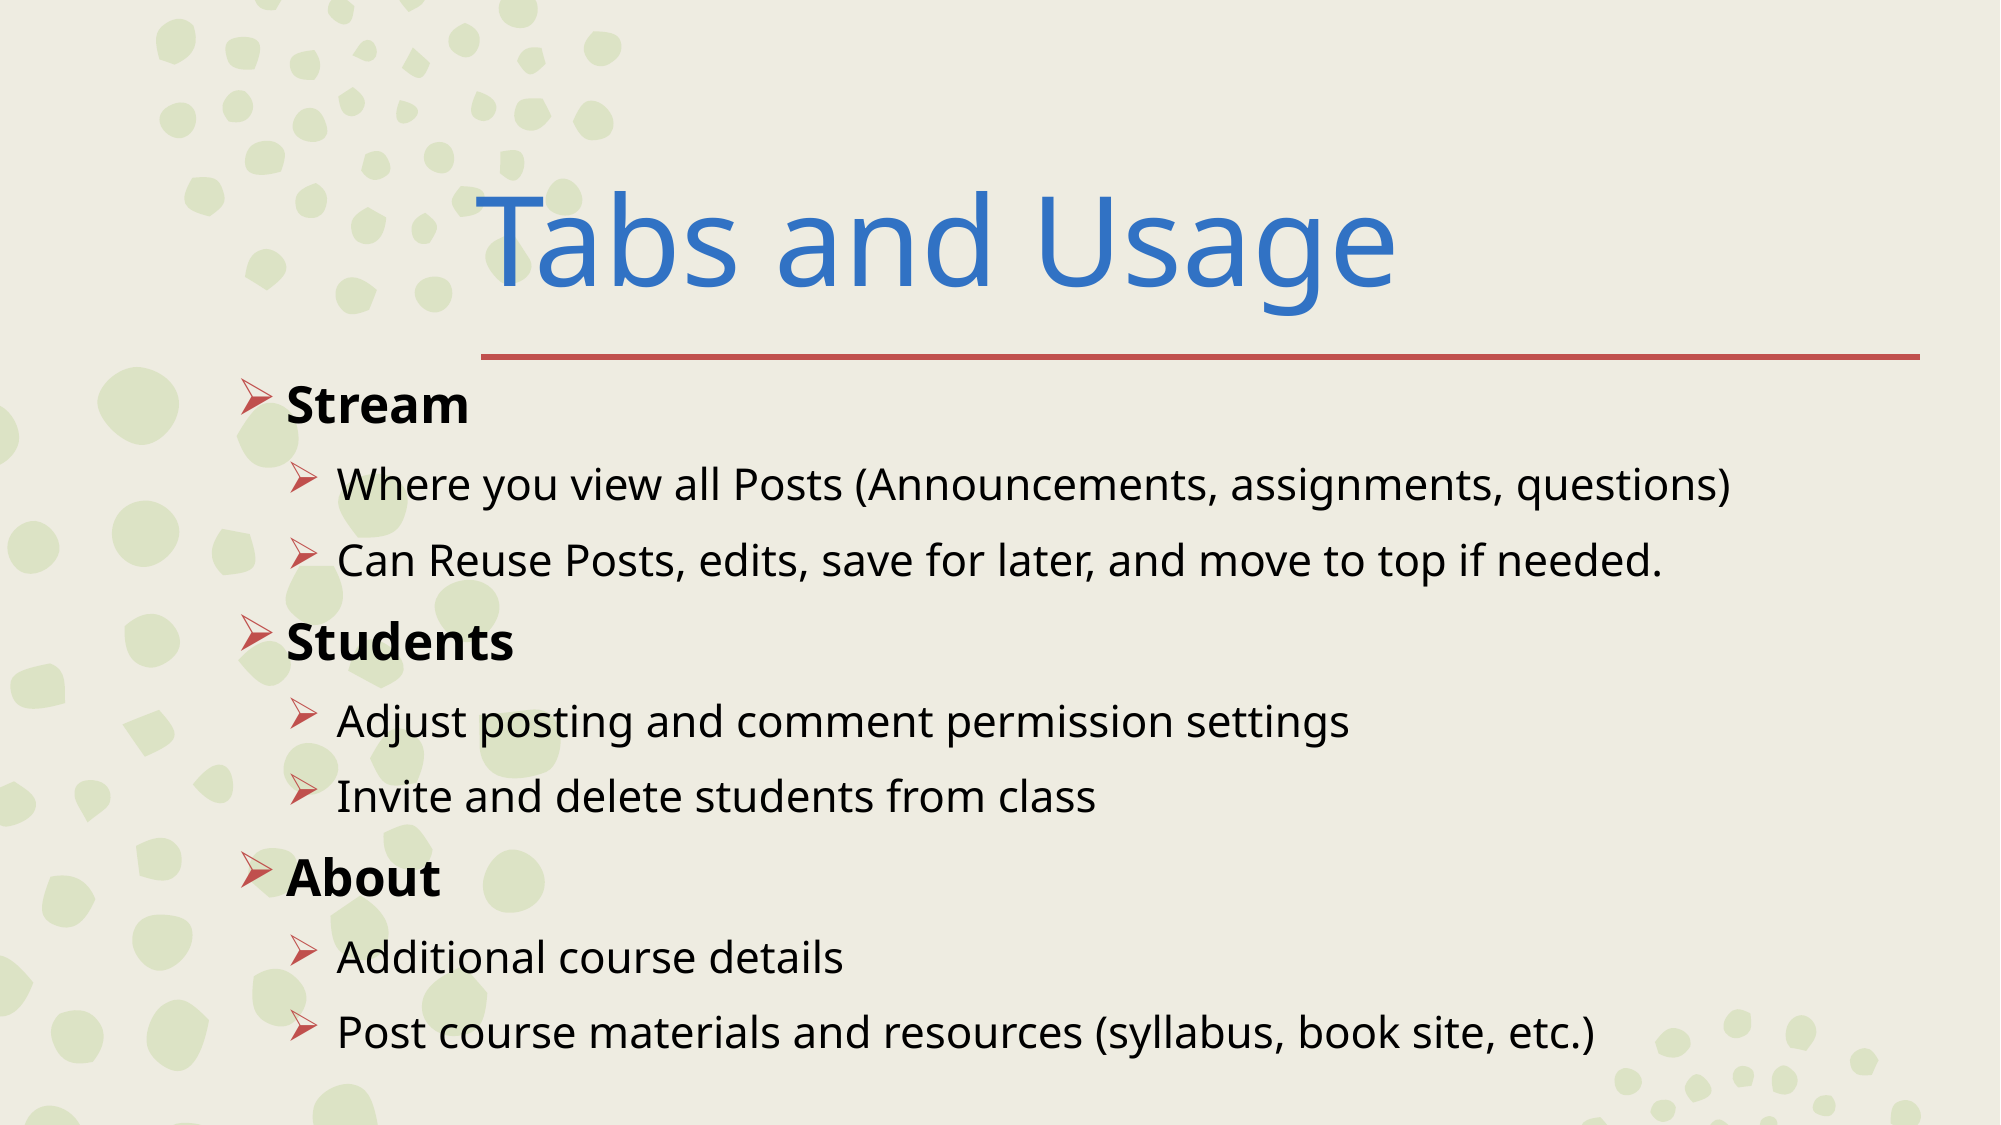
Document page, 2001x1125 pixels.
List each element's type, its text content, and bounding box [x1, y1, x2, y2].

list Stream Where you view all Posts (Announcements, assignments, questions) Can Reuse Posts, edits, save for later, and move to top if needed. Students Adjust posting and comment permission settings Invite and delete students from class About Additional course details Post course materials and resources (syllabus, book site, etc.) [221, 358, 1920, 1073]
title Tabs and Usage [460, 160, 1920, 329]
